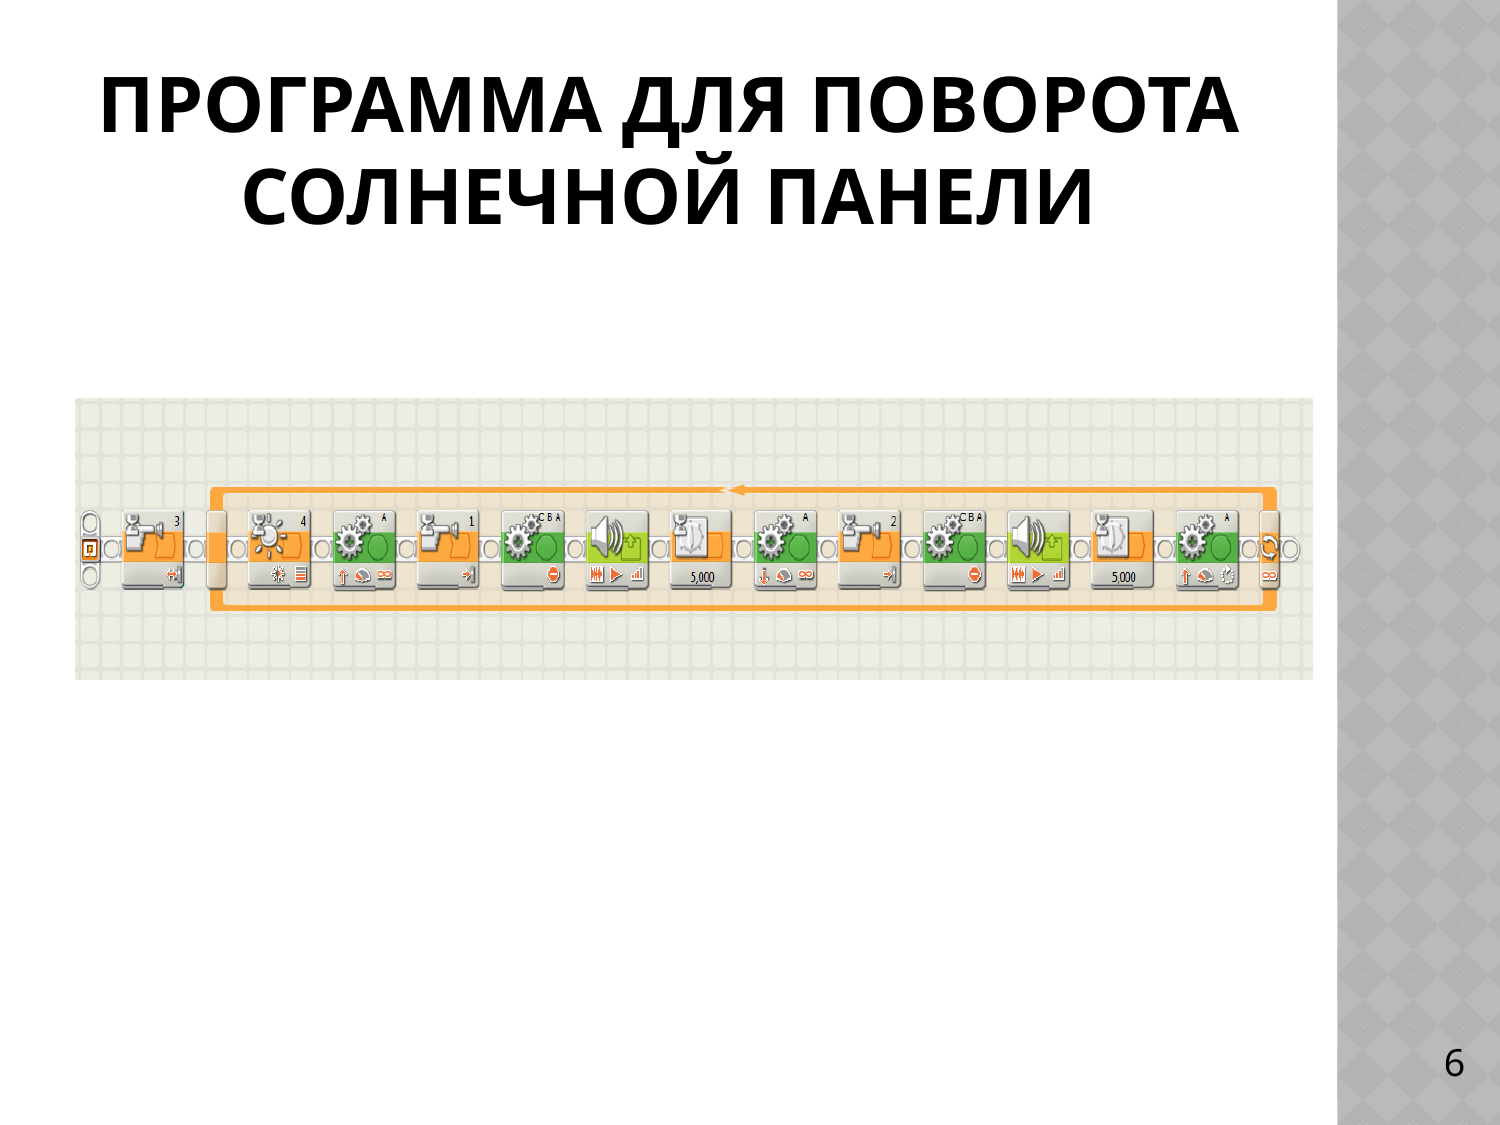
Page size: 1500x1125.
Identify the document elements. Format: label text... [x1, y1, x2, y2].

title Программа для поворота солнечной панели [75, 52, 1263, 240]
text_box 6 [1429, 1031, 1481, 1091]
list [74, 398, 1313, 681]
